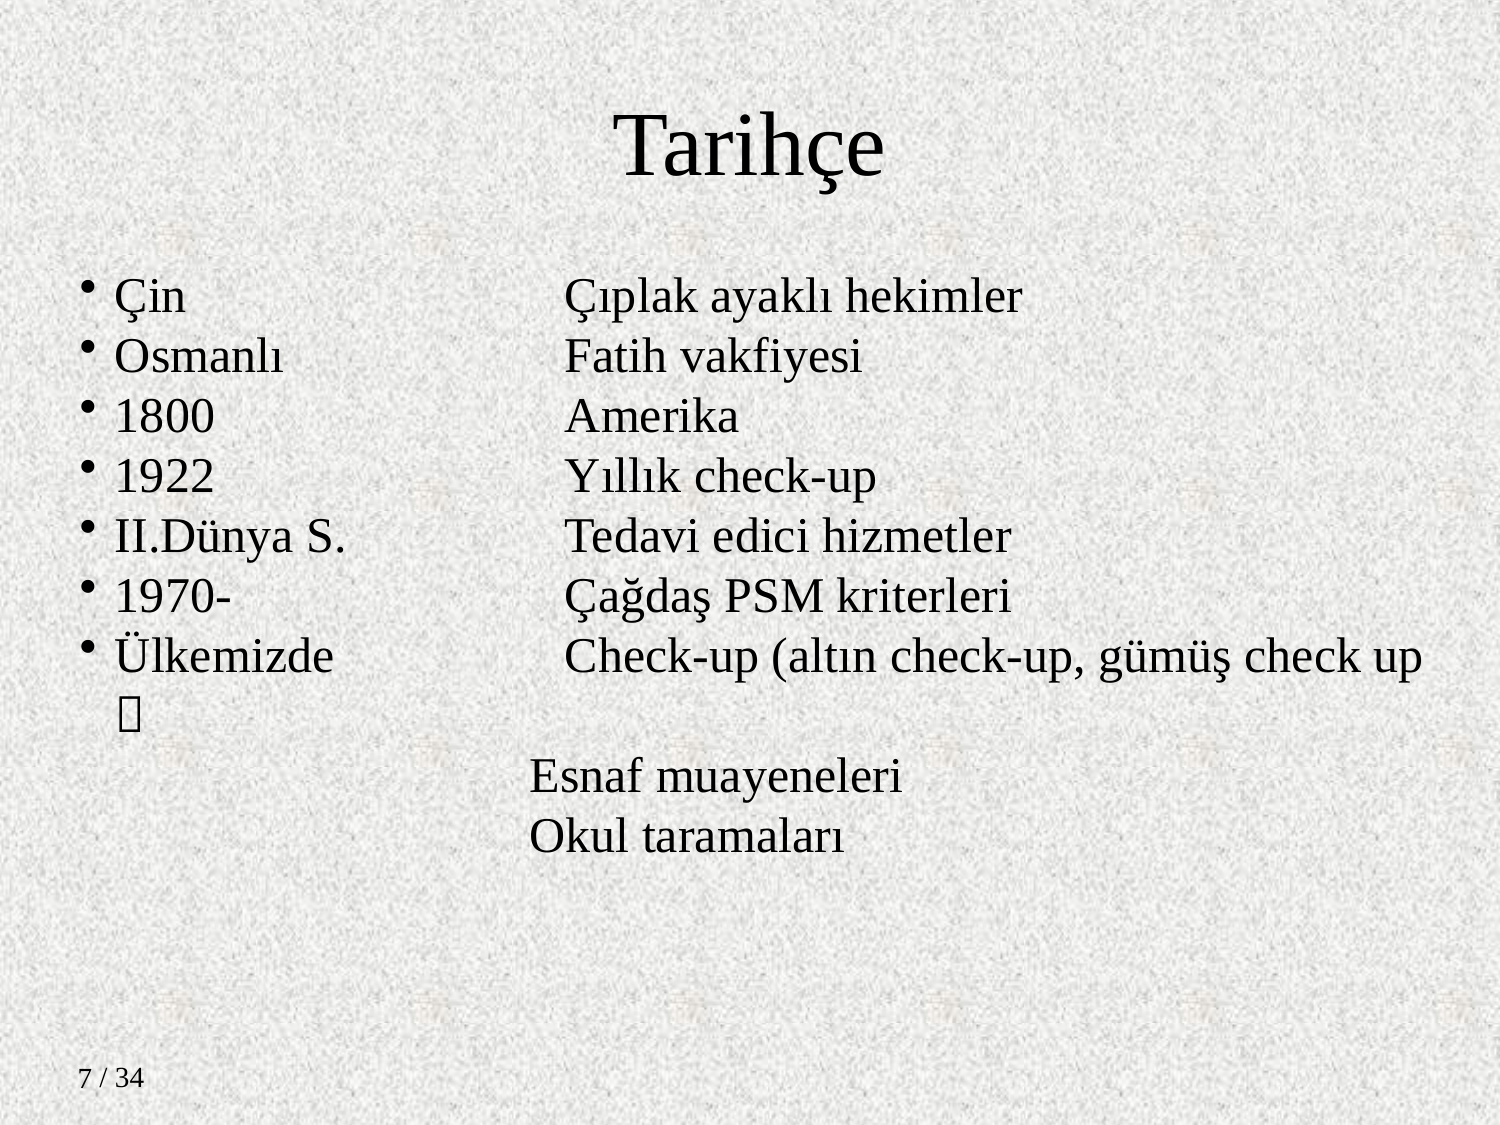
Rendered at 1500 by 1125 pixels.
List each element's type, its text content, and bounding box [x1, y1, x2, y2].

slide_number 7 [5, 1051, 108, 1125]
footer / 34 [108, 1051, 182, 1125]
picture [0, 0, 1500, 1125]
title Tarihçe [74, 44, 1426, 233]
text_box Çin Çıplak ayaklı hekimler Osmanlı Fatih vakfiyesi 1800 Amerika 1922 Yıllık check-up II.Dünya S. Tedavi edici hizmetler 1970- Çağdaş PSM kriterleri Ülkemizde Check-up (altın check-up, gümüş check up  Esnaf muayeneleri Okul taramaları [64, 255, 1471, 871]
